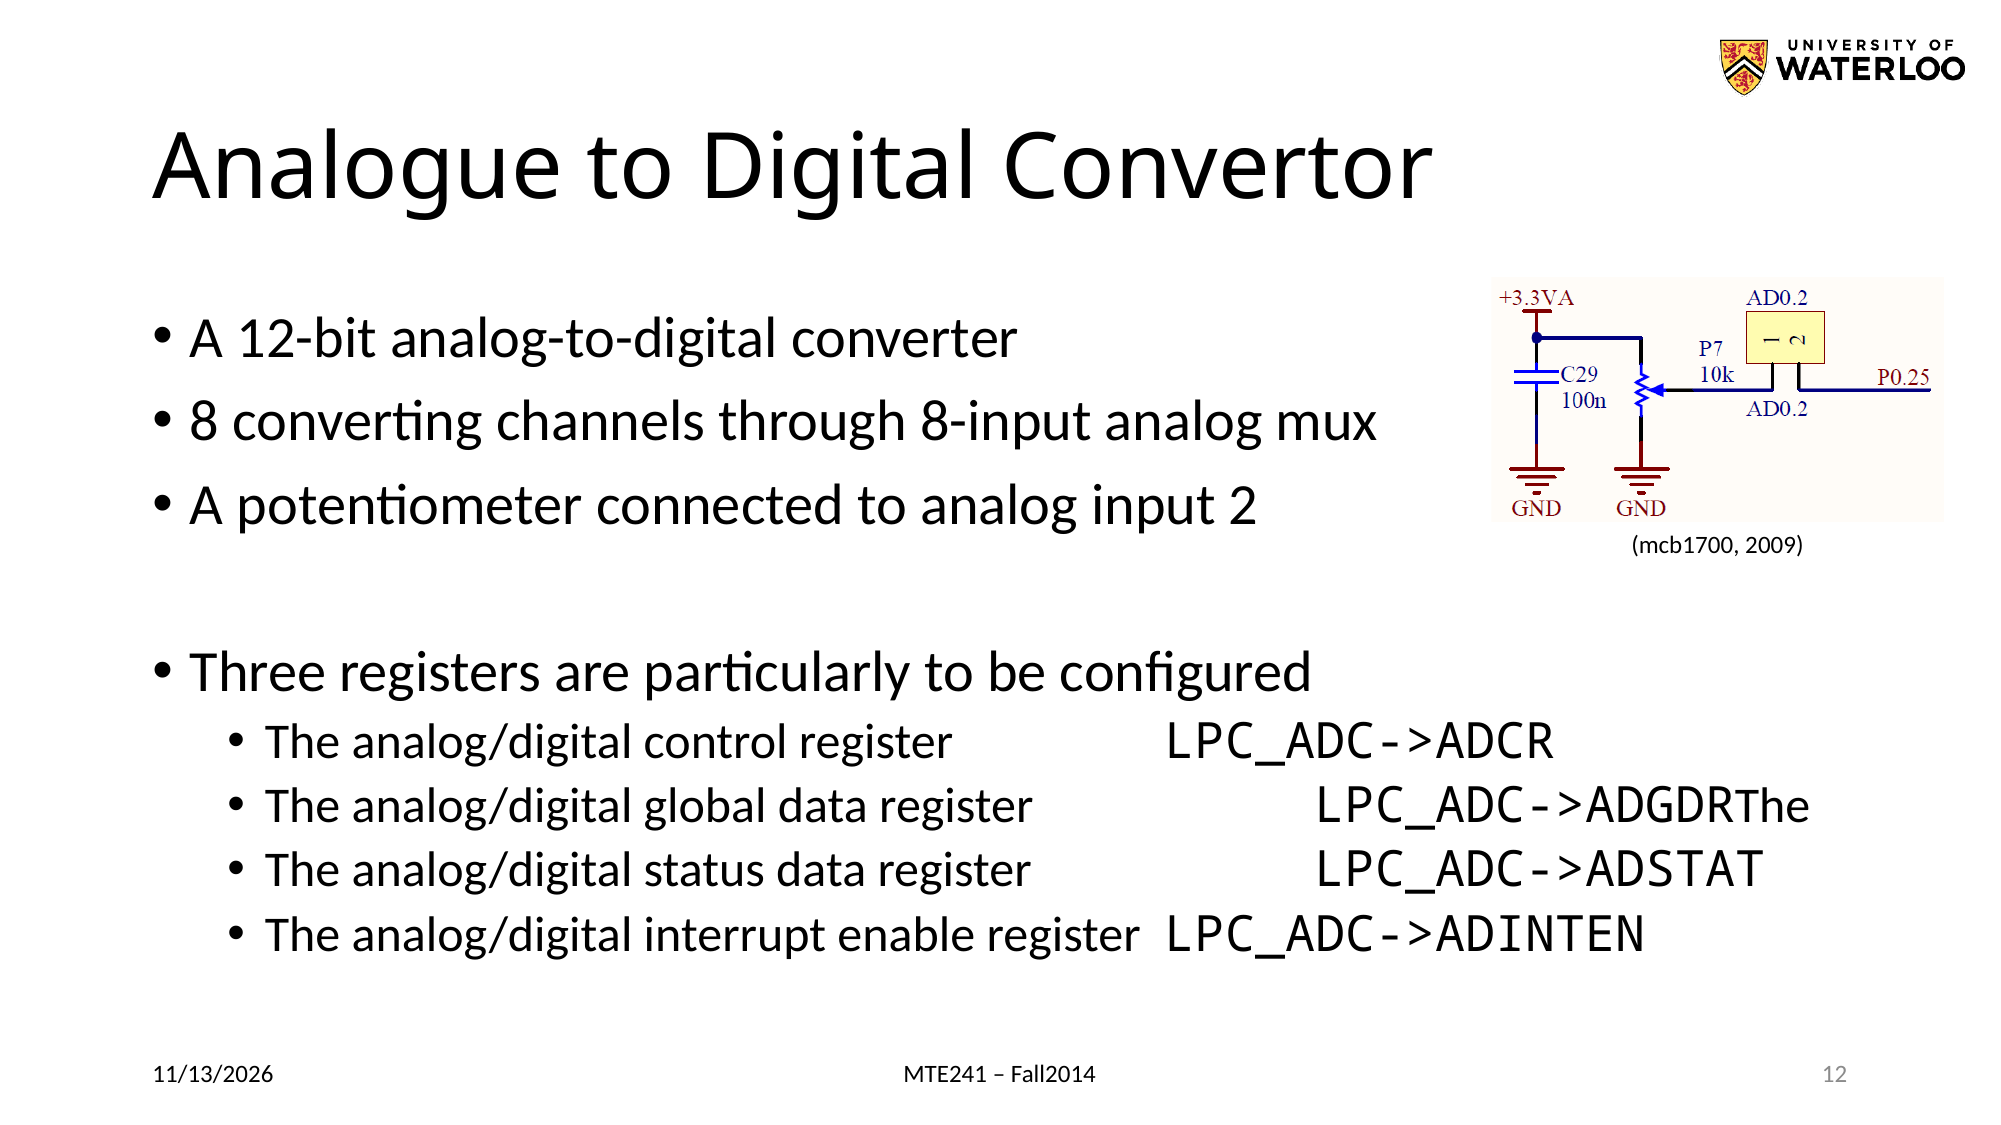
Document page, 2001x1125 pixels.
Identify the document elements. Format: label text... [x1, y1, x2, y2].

title Analogue to Digital Convertor [137, 59, 1863, 278]
slide_number 12 [1412, 1042, 1863, 1103]
list A 12-bit analog-to-digital converter 8 converting channels through 8-input analog mux A potentiometer connected to analog input 2 Three registers are particularly to be configured The analog/digital control register LPC_ADC->ADCR The analog/digital global data register LPC_ADC->ADGDRThe The analog/digital status data register LPC_ADC->ADSTAT The analog/digital interrupt enable register LPC_ADC->ADINTEN [137, 299, 1863, 1014]
picture [1672, 0, 2001, 137]
footer MTE241 – Fall2014 [662, 1042, 1338, 1103]
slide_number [137, 1042, 588, 1103]
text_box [1491, 277, 1945, 567]
